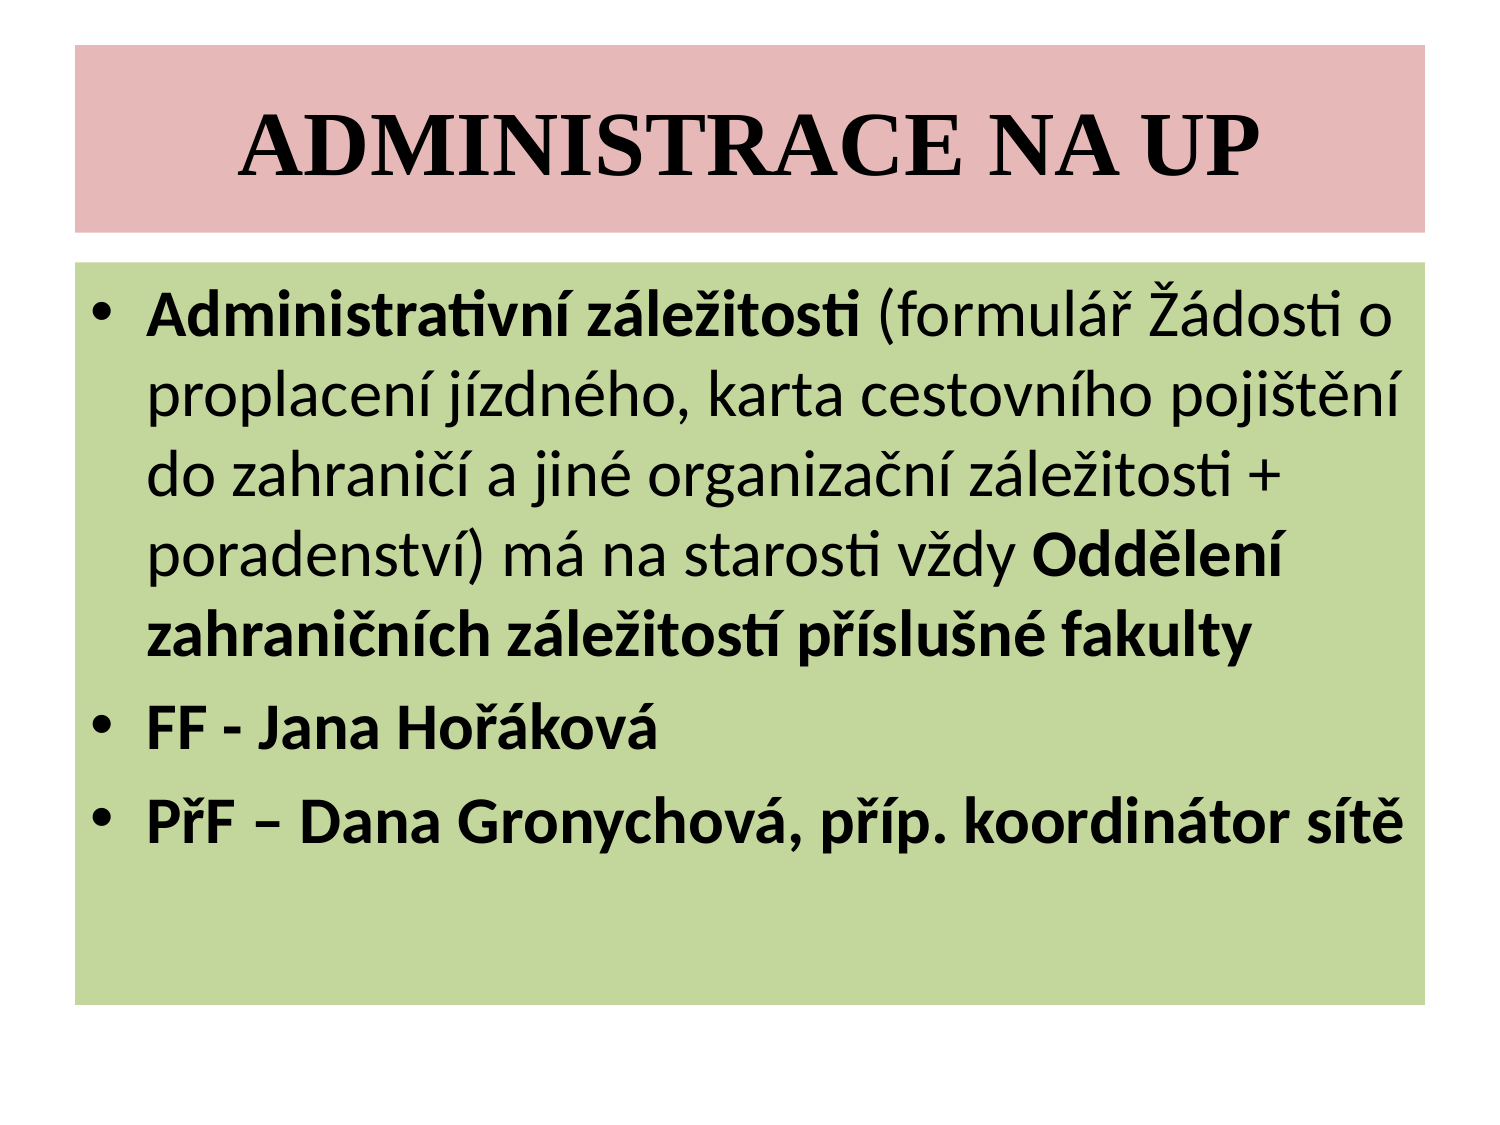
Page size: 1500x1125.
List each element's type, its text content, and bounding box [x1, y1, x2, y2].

list Administrativní záležitosti (formulář Žádosti o proplacení jízdného, karta cestovního pojištění do zahraničí a jiné organizační záležitosti + poradenství) má na starosti vždy Oddělení zahraničních záležitostí příslušné fakulty FF - Jana Hořáková PřF – Dana Gronychová, příp. koordinátor sítě [75, 262, 1425, 1005]
title ADMINISTRACE NA UP [75, 45, 1425, 233]
